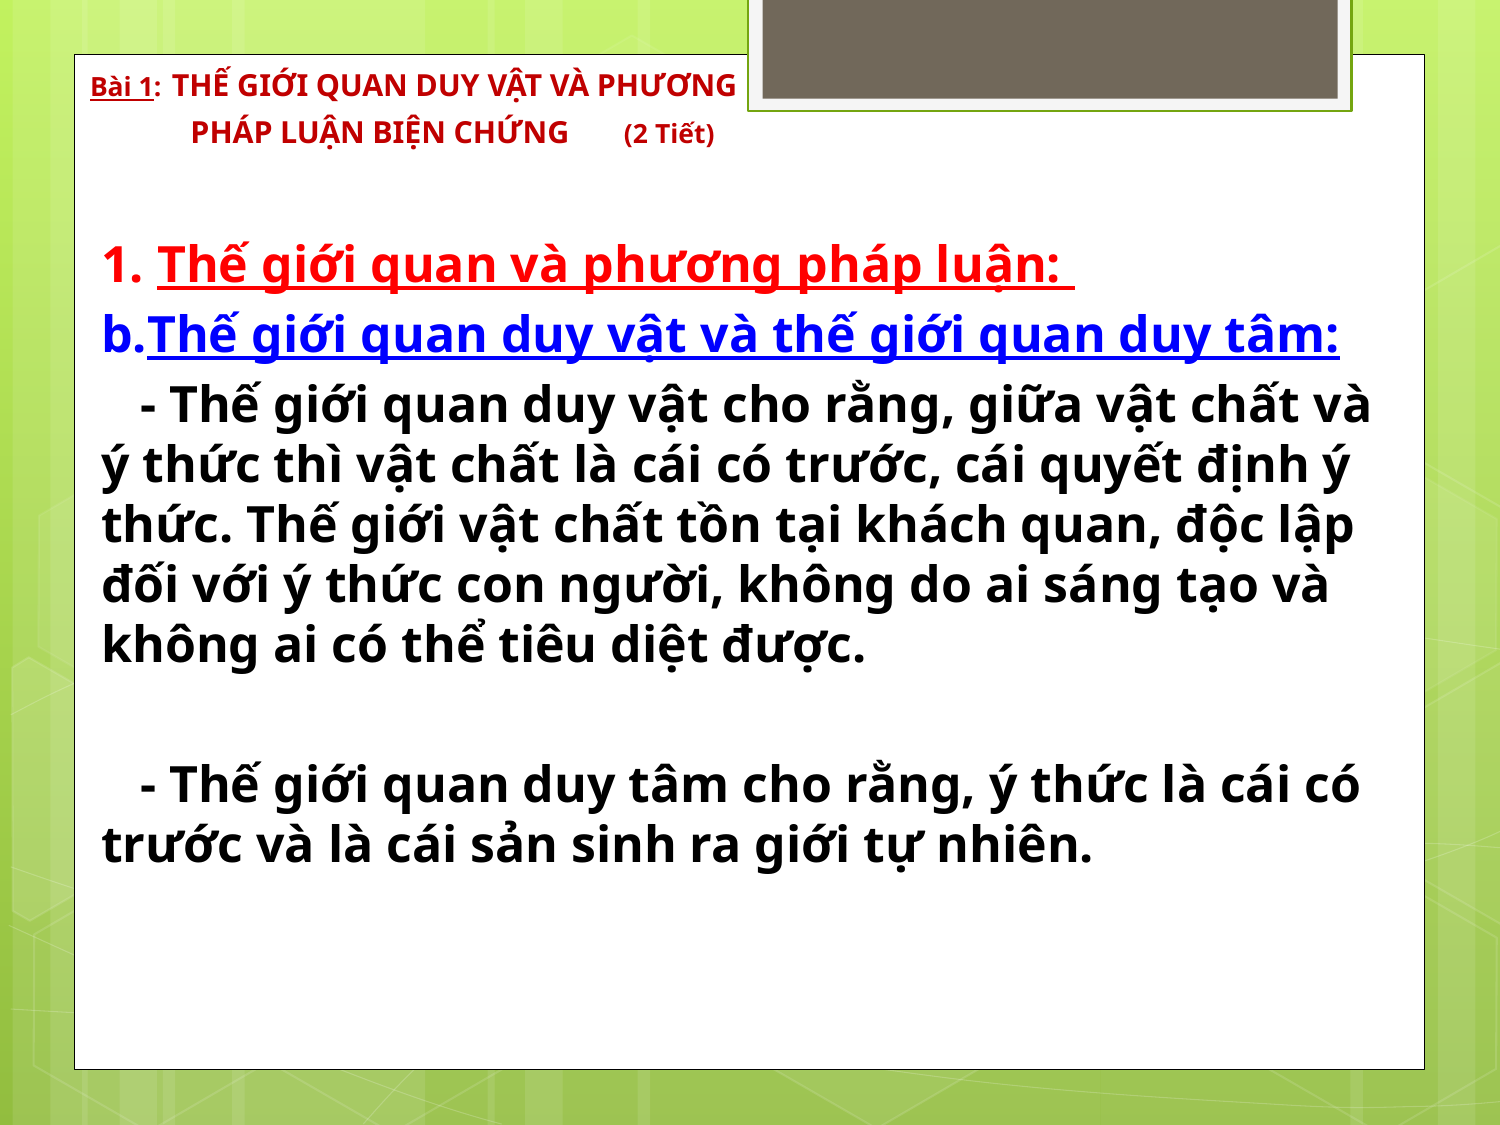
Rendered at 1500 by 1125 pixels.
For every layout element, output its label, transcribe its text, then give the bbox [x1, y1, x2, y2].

list 1. Thế giới quan và phương pháp luận: b.Thế giới quan duy vật và thế giới quan duy tâm: - Thế giới quan duy vật cho rằng, giữa vật chất và ý thức thì vật chất là cái có trước, cái quyết định ý thức. Thế giới vật chất tồn tại khách quan, độc lập đối với ý thức con người, không do ai sáng tạo và không ai có thể tiêu diệt được. - Thế giới quan duy tâm cho rằng, ý thức là cái có trước và là cái sản sinh ra giới tự nhiên. [75, 224, 1425, 1075]
title Bài 1: THẾ GIỚI QUAN DUY VẬT VÀ PHƯƠNG PHÁP LUẬN BIỆN CHỨNG (2 Tiết) [75, 50, 1375, 224]
